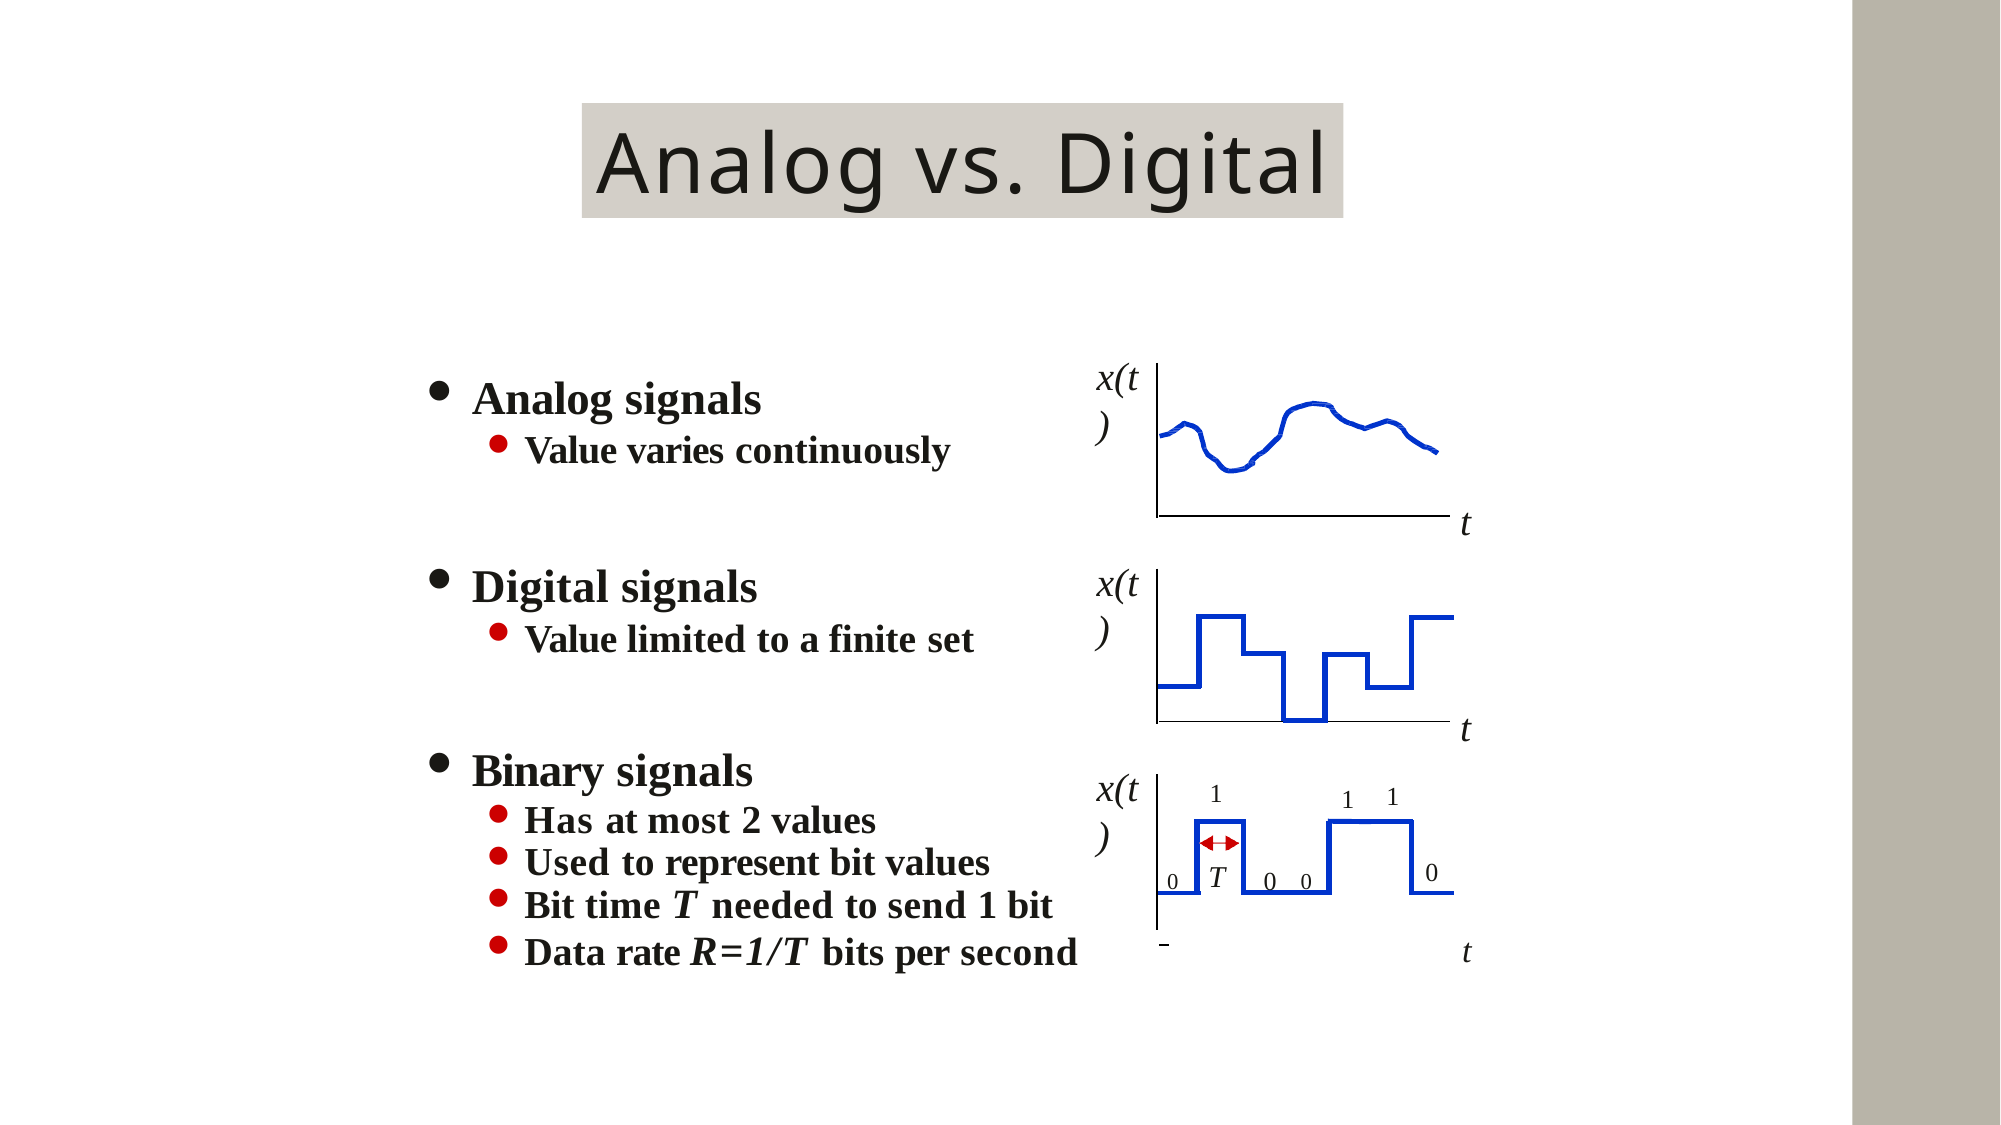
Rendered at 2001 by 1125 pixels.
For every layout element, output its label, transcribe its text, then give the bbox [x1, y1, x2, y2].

text_box [1159, 400, 1440, 474]
text_box Analog signals Value varies continuously [424, 365, 961, 472]
text_box Analog vs. Digital [581, 103, 1344, 218]
text_box 1 [1207, 773, 1226, 808]
text_box 0 0 0 [1165, 848, 1315, 899]
text_box 1 [1384, 776, 1402, 811]
text_box x(t) [1094, 554, 1151, 652]
text_box Binary signals Has at most 2 values Used to represent bit values Bit time T needed to send 1 bit Data rate R=1/T bits per second [424, 737, 1081, 974]
text_box Digital signals Value limited to a finite set [424, 553, 983, 661]
text_box x(t) [1094, 348, 1151, 447]
text_box t [1157, 880, 1473, 970]
text_box [1198, 835, 1240, 851]
text_box [1327, 818, 1372, 825]
text_box 1 [1339, 779, 1357, 814]
text_box T [1206, 855, 1228, 894]
text_box t [1458, 699, 1473, 750]
text_box x(t) [1094, 759, 1151, 858]
text_box t [1458, 493, 1473, 544]
text_box 0 [1423, 852, 1441, 887]
